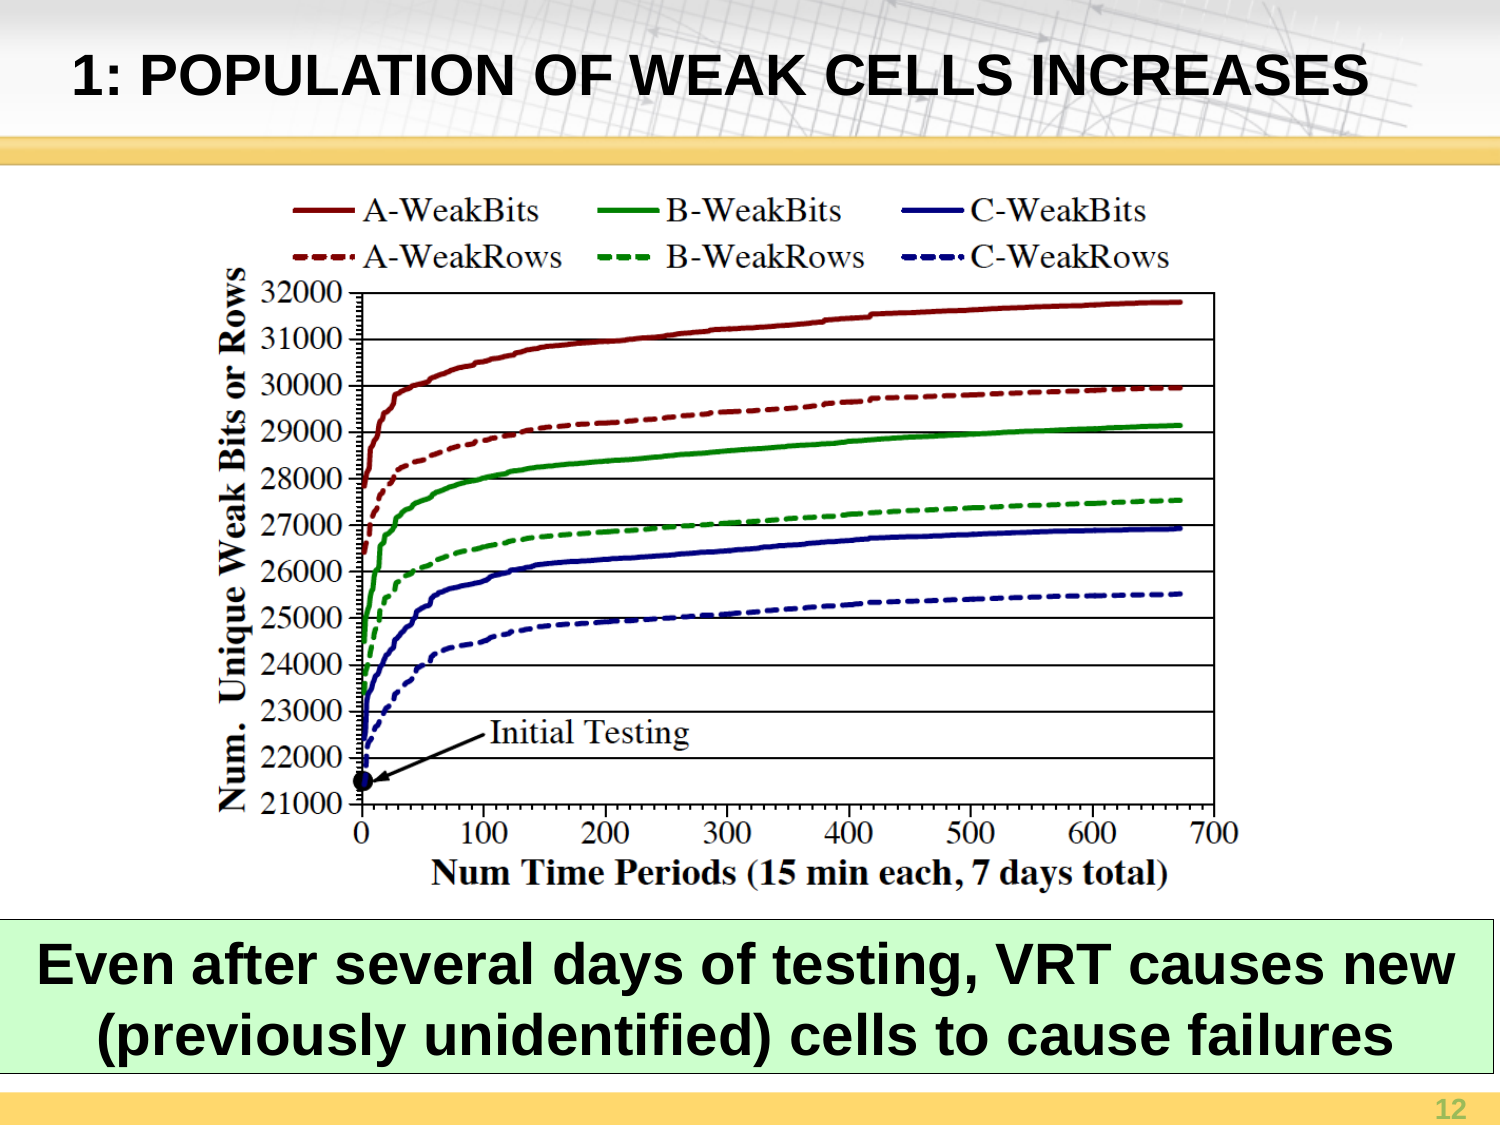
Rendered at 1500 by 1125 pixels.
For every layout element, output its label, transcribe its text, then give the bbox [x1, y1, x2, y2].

picture [0, 0, 1500, 1092]
text_box Even after several days of testing, VRT causes new (previously unidentified) cells to cause failures [0, 919, 1494, 1074]
slide_number 12 [1132, 1087, 1483, 1125]
title 1: Population of Weak Cells Increases [40, 32, 1500, 113]
